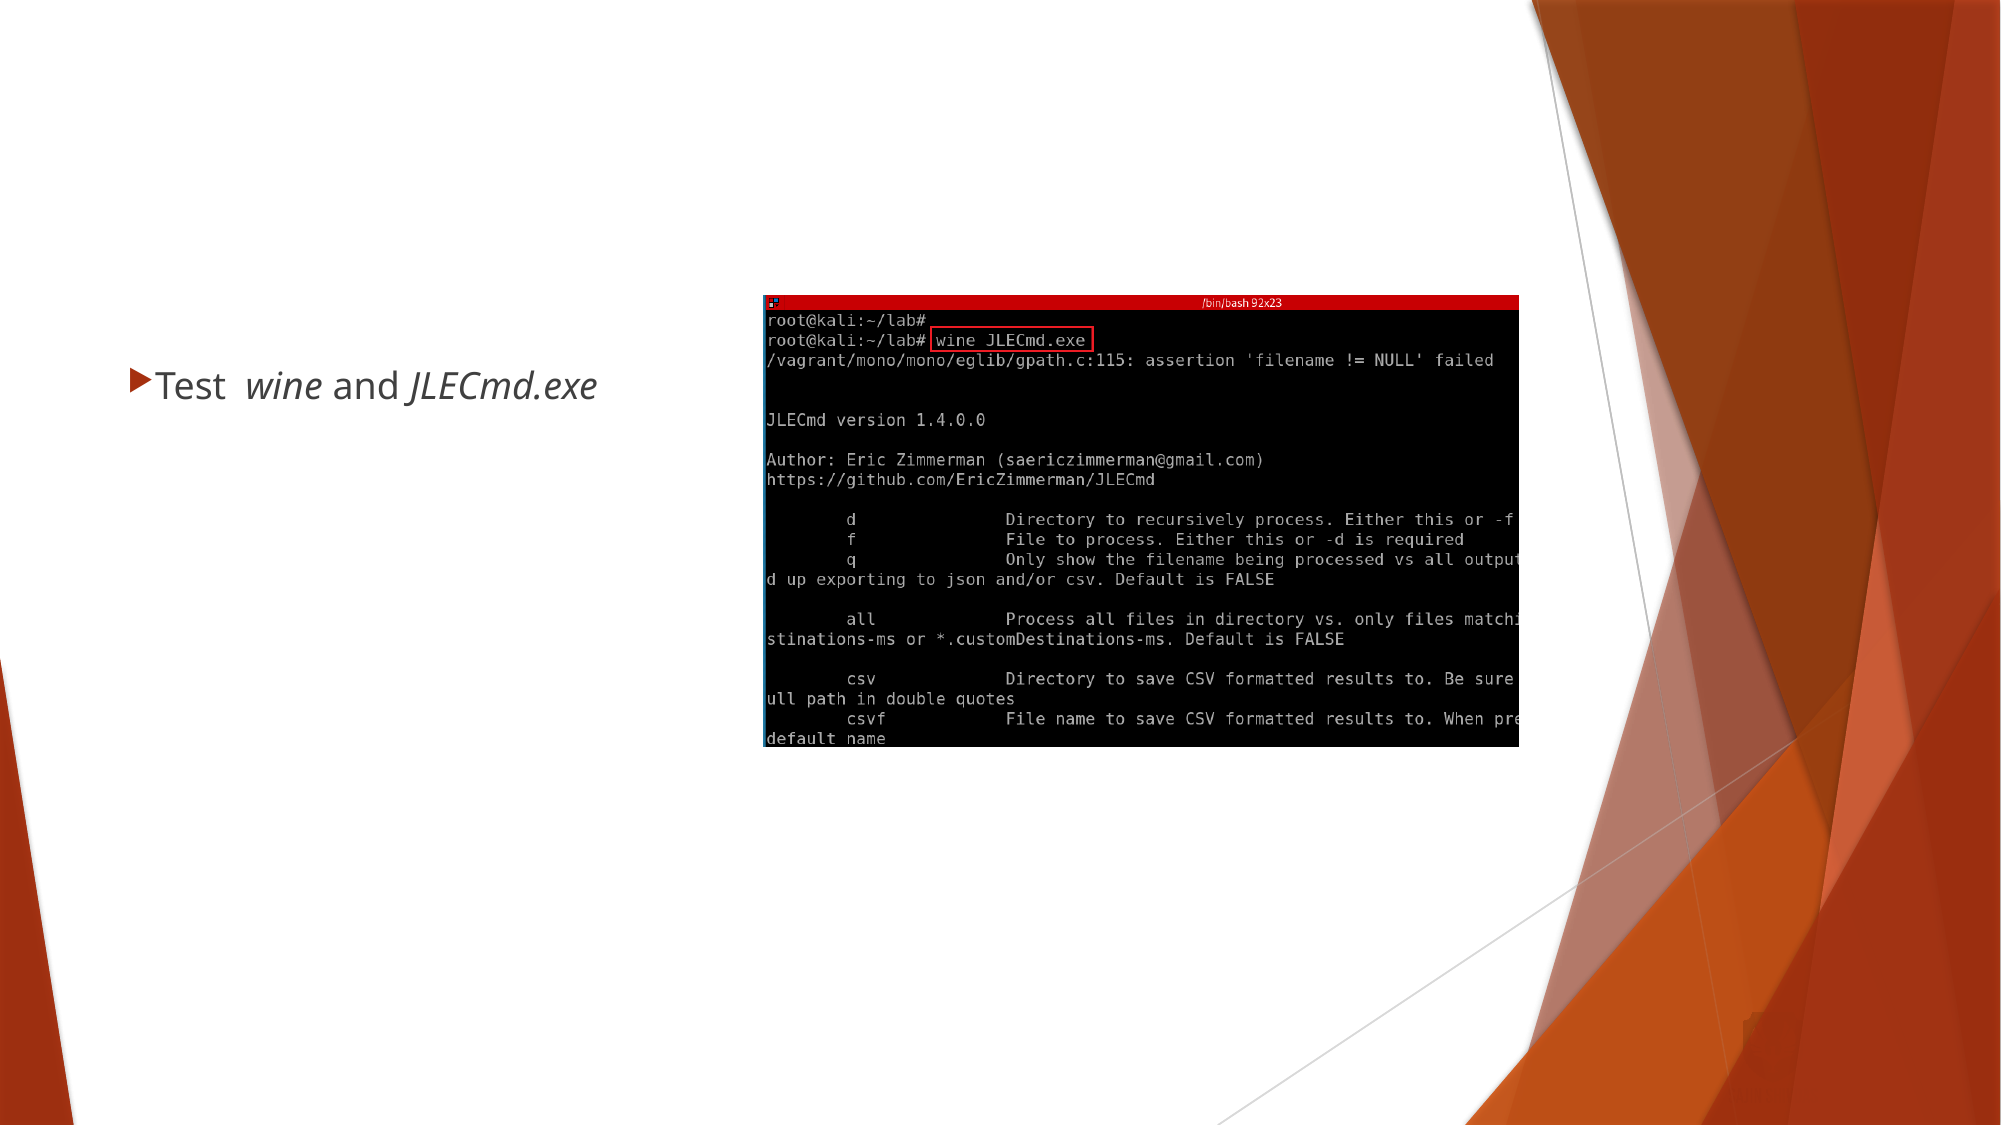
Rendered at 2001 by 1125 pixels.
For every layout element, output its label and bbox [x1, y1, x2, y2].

text_box [0, 0, 2000, 1125]
picture [762, 295, 1519, 748]
